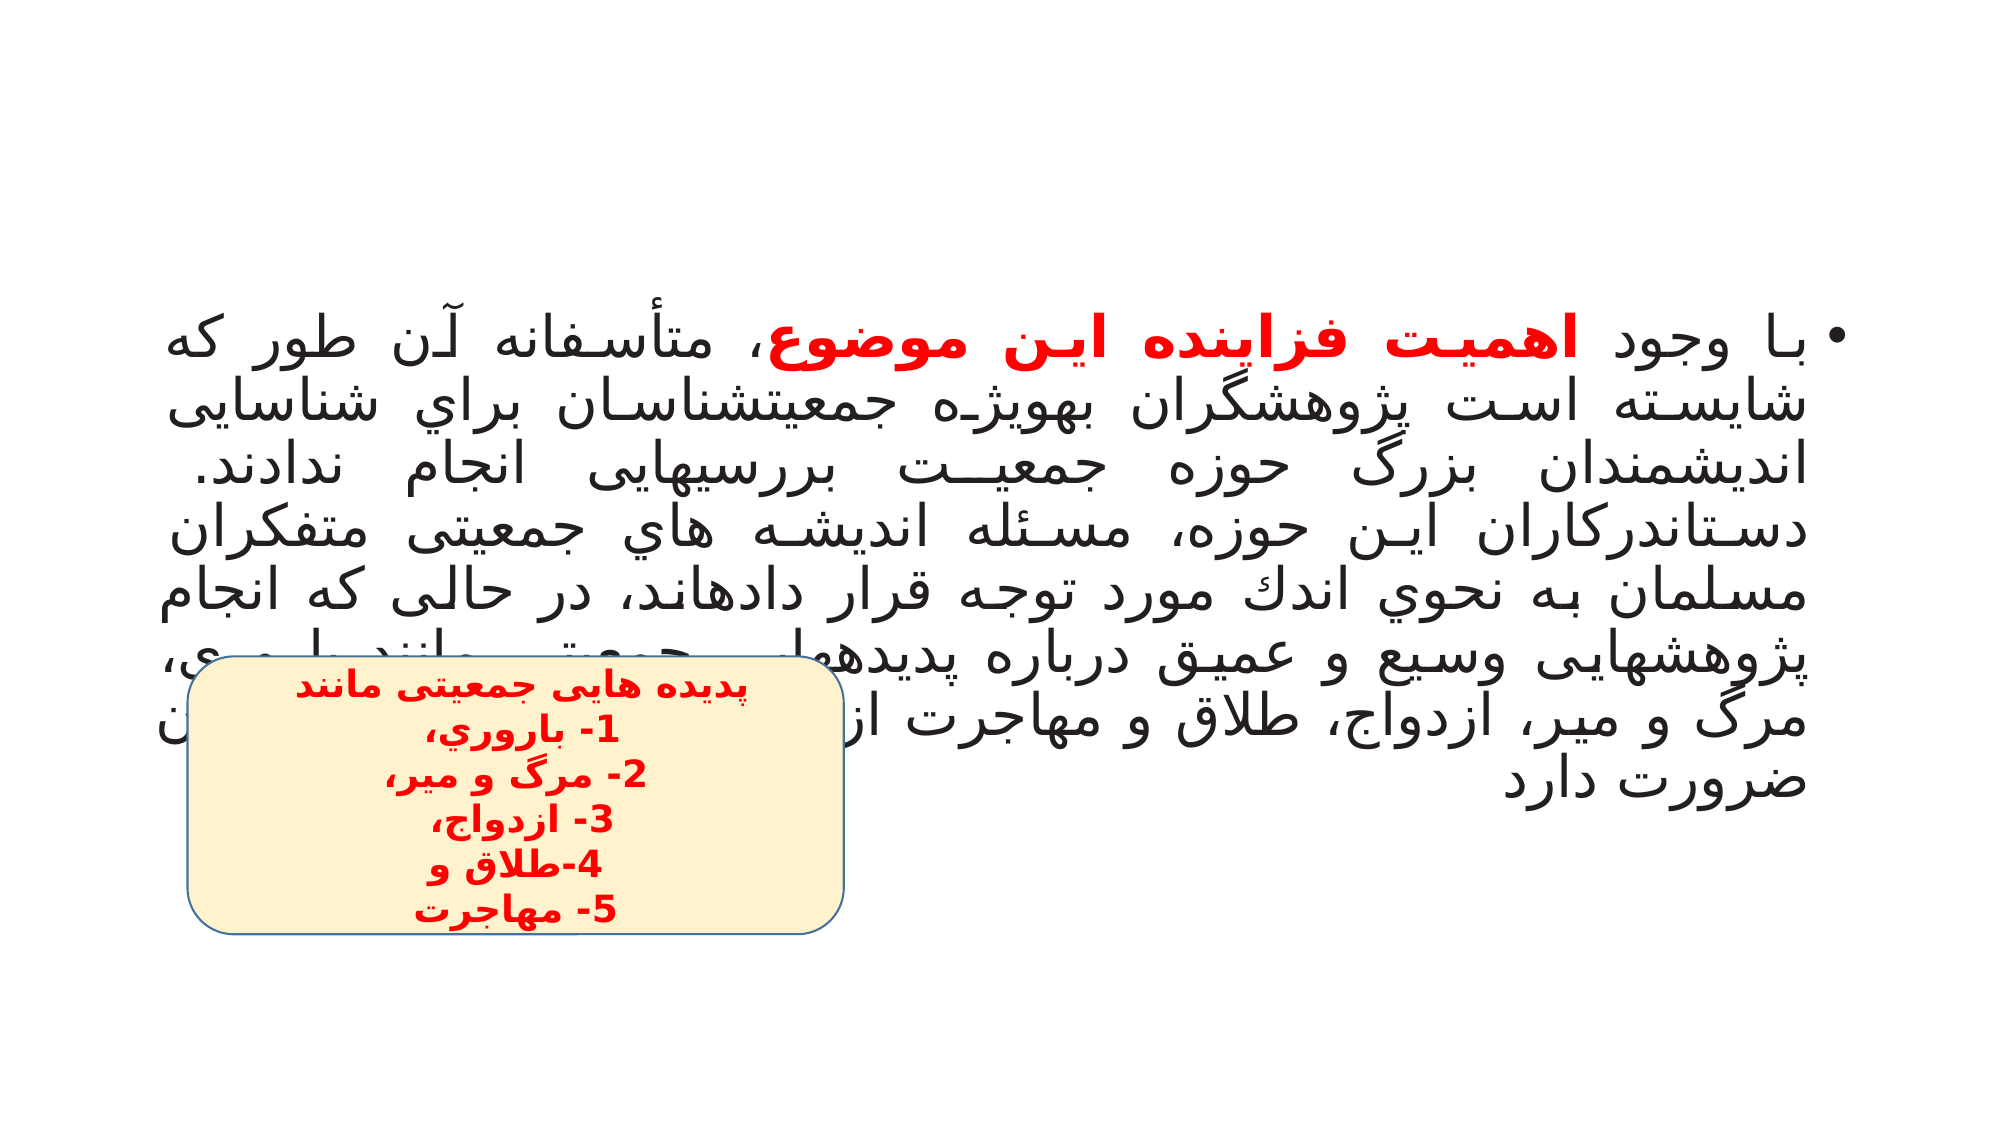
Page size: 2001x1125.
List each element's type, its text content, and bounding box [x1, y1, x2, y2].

list با وجود اهمیت فزاینده این موضوع، متأسفانه آن طور که شایسته است پژوهشگران بهویژه جمعیتشناسان براي شناسایی اندیشمندان بزرگ حوزه جمعیت بررسیهایی انجام ندادند. دستاندرکاران این حوزه، مسئله اندیشه هاي جمعیتی متفکران مسلمان به نحوي اندك مورد توجه قرار دادهاند، در حالی که انجام پژوهشهایی وسیع و عمیق درباره پدیدههایی جمعیتی مانند باروري، مرگ و میر، ازدواج، طلاق و مهاجرت از دیدگاه اندیشمندان مسلمان ضرورت دارد [137, 299, 1863, 1014]
text_box پدیده هایی جمعیتی مانند 1- باروري، 2- مرگ و میر، 3- ازدواج، 4-طلاق و 5- مهاجرت [186, 655, 845, 936]
